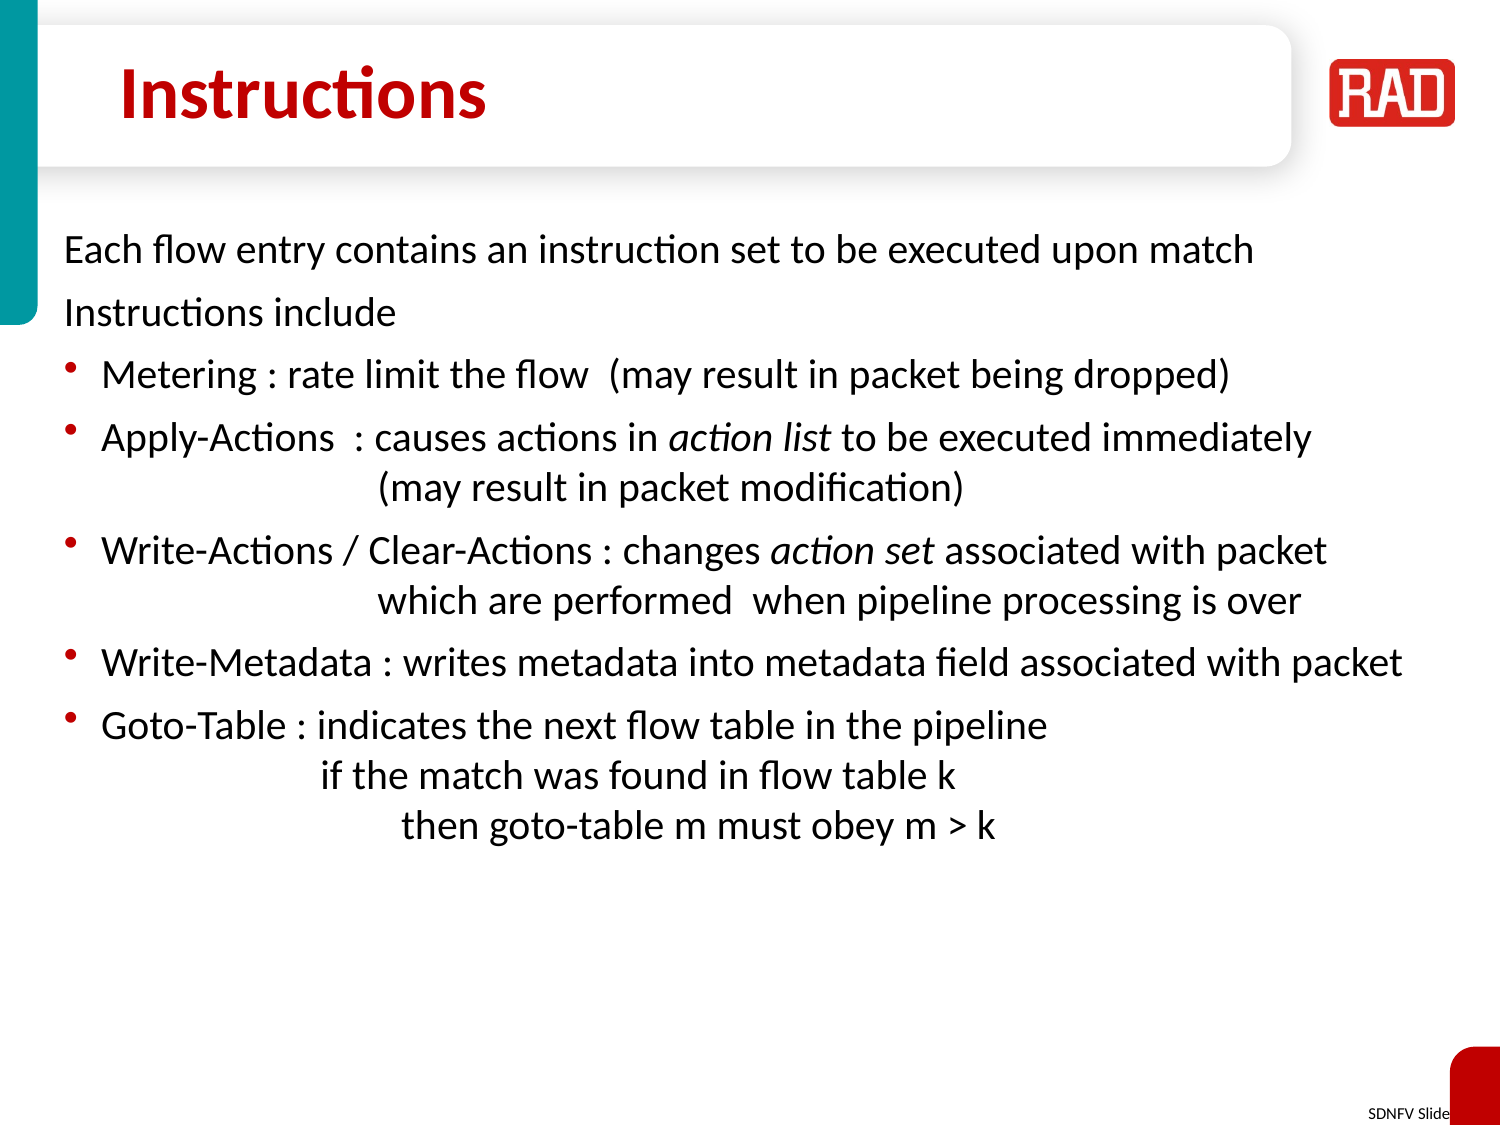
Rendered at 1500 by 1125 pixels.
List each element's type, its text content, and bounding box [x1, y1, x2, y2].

title Instructions [104, 43, 1215, 149]
picture [1329, 59, 1455, 127]
list Each flow entry contains an instruction set to be executed upon match Instructions include Metering : rate limit the flow (may result in packet being dropped) Apply-Actions : causes actions in action list to be executed immediately (may result in packet modification) Write-Actions / Clear-Actions : changes action set associated with packet which are performed when pipeline processing is over Write-Metadata : writes metadata into metadata field associated with packet Goto-Table : indicates the next flow table in the pipeline if the match was found in flow table k then goto-table m must obey m > k [49, 214, 1442, 1046]
